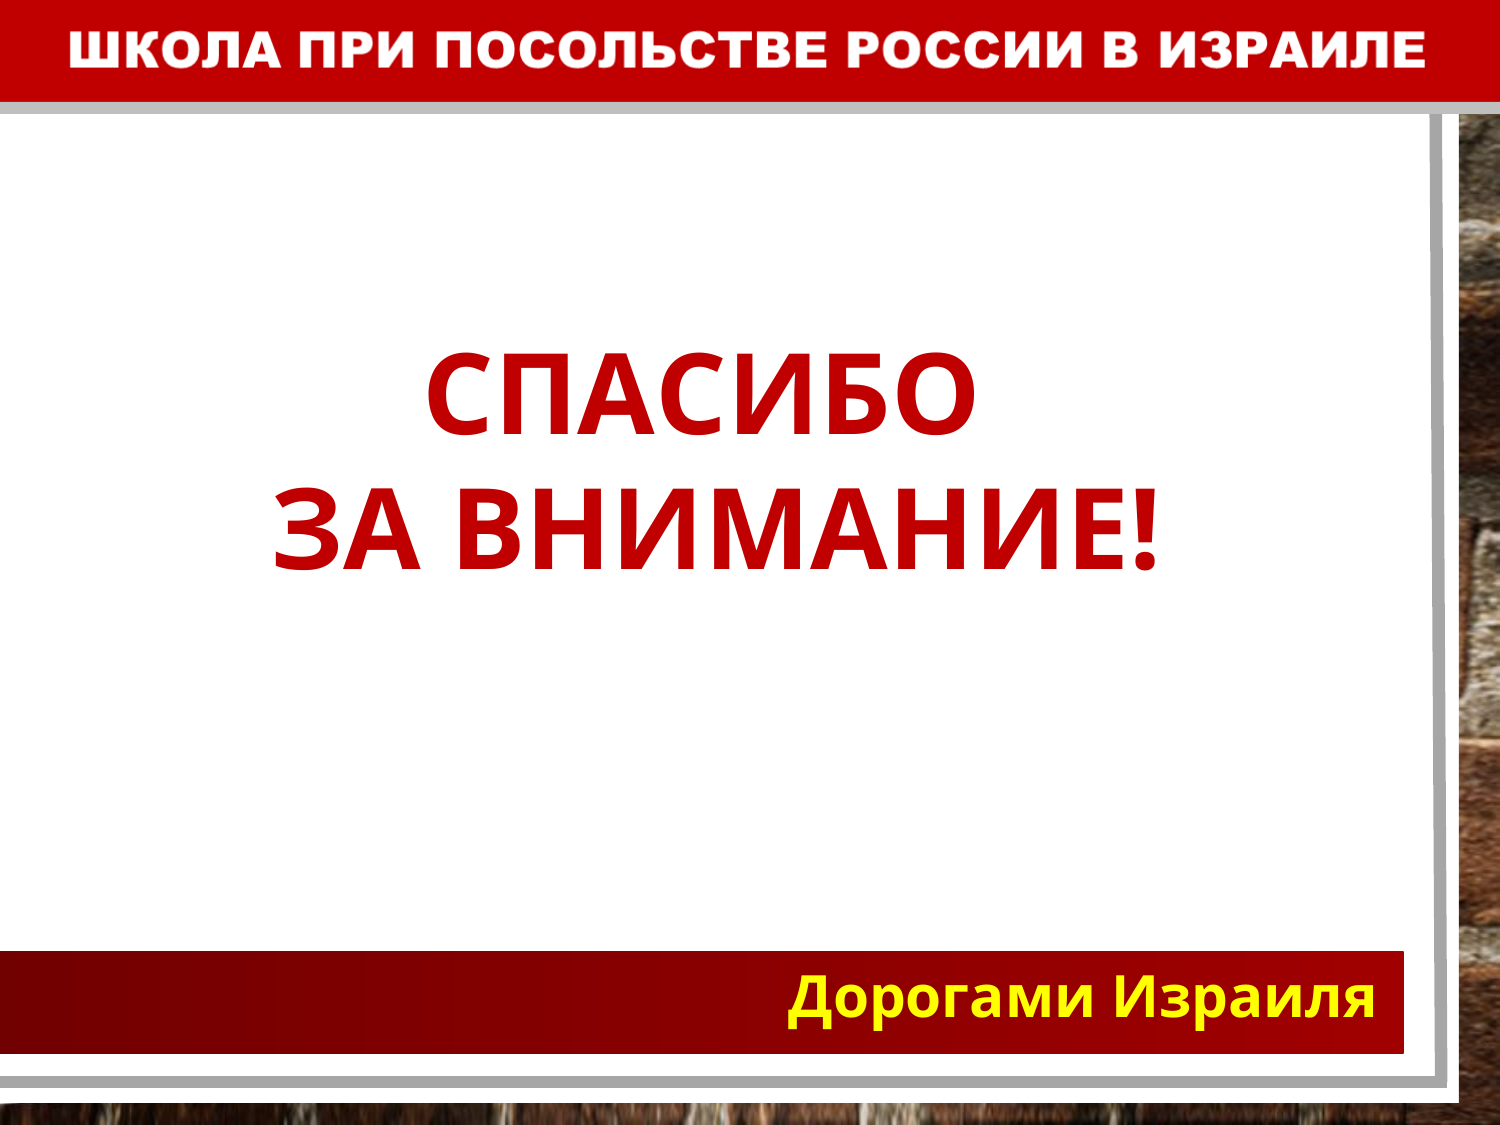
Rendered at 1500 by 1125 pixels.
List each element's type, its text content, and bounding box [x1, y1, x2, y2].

text_box Дорогами Израиля [773, 951, 1393, 1037]
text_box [1434, 123, 1442, 1083]
text_box СПАСИБО ЗА ВНИМАНИЕ! [226, 314, 1178, 600]
text_box [0, 950, 1406, 1056]
picture [0, 0, 1500, 1125]
